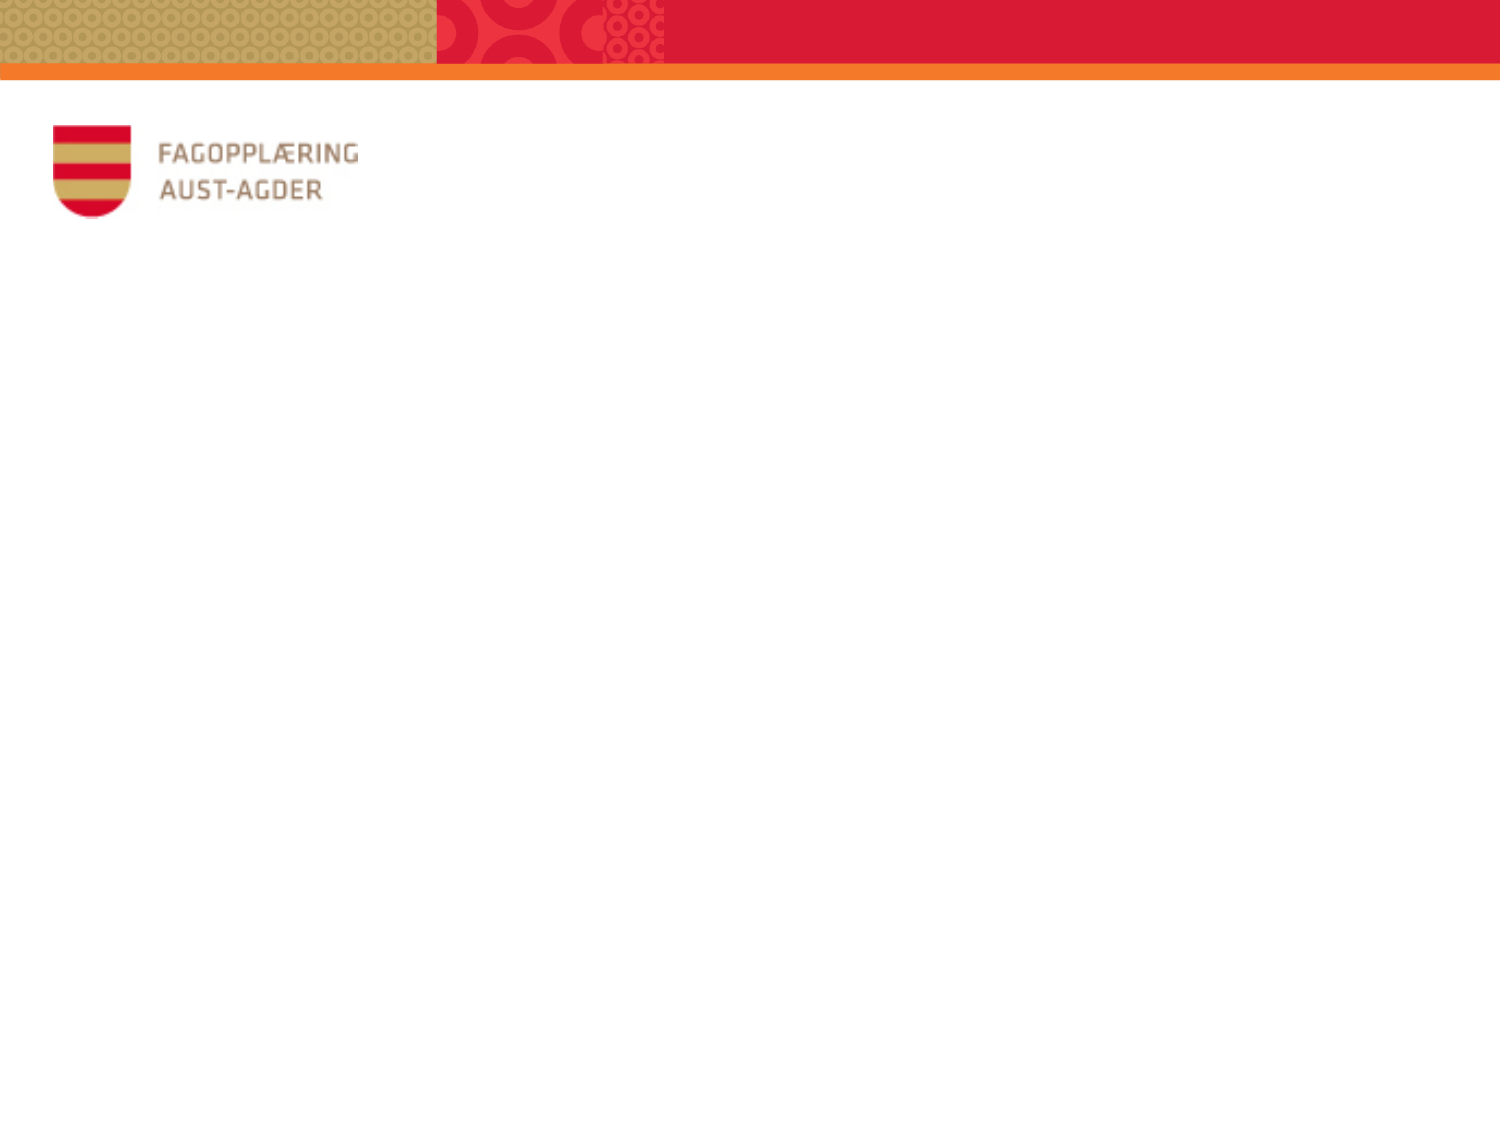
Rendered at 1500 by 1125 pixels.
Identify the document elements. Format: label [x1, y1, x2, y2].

picture [0, 0, 1500, 219]
